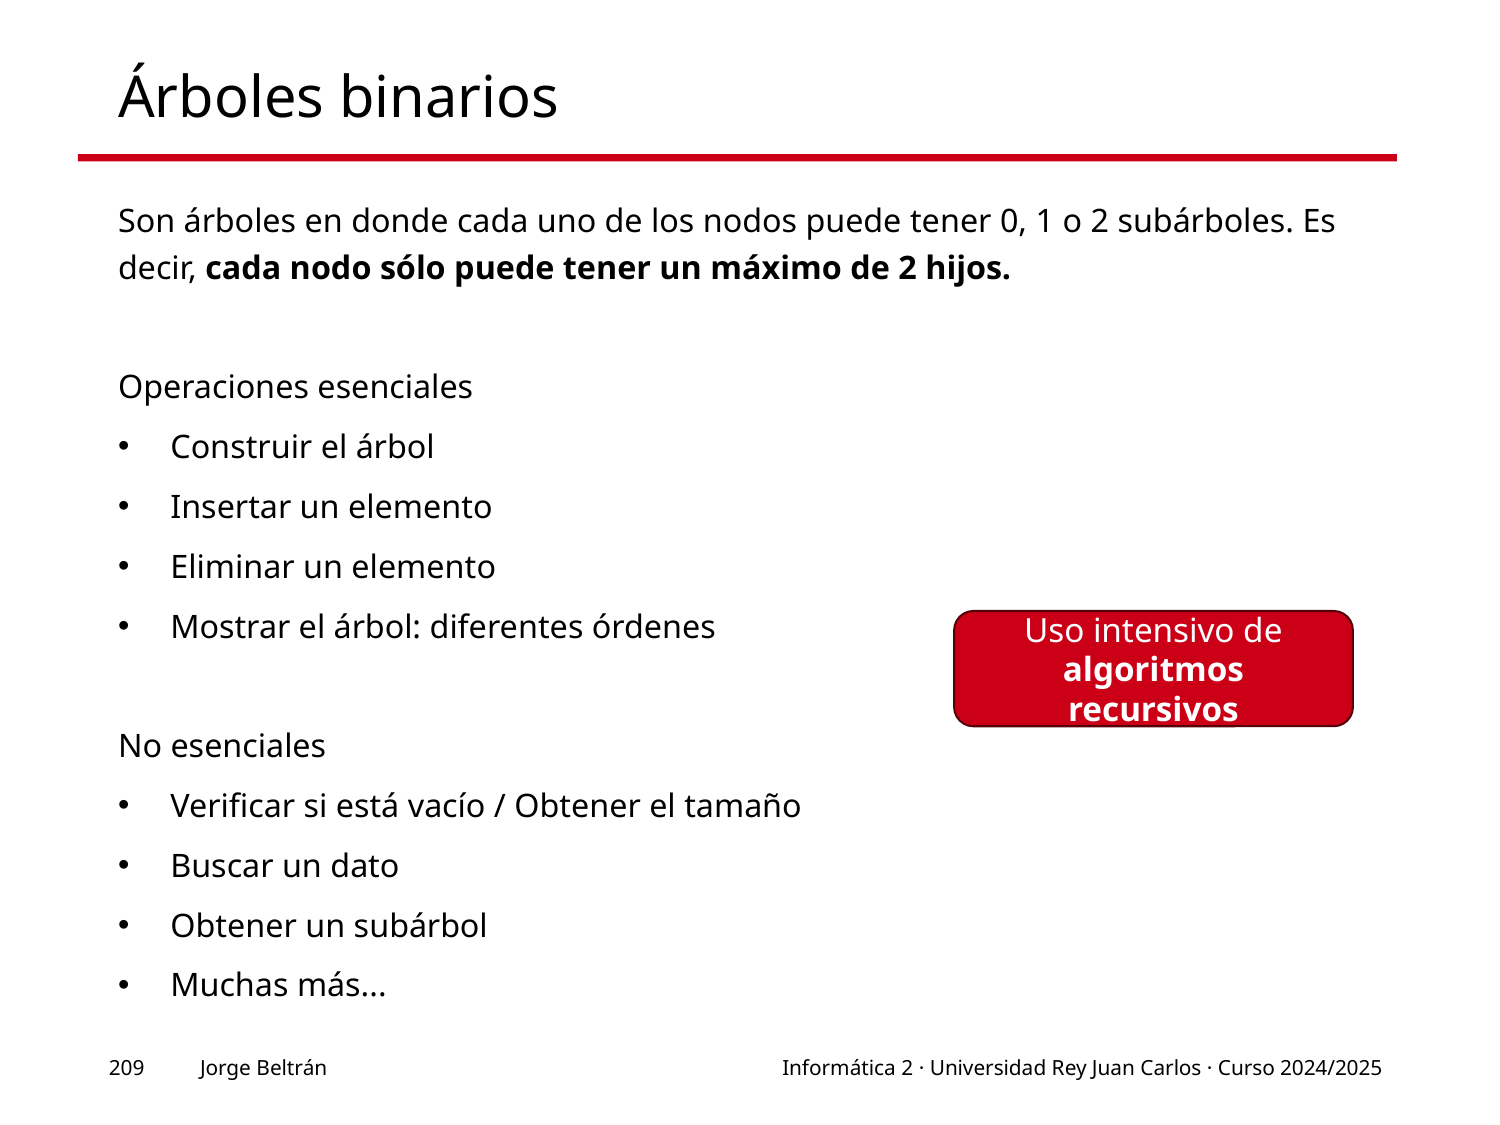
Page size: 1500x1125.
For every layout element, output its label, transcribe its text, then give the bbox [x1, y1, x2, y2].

title Árboles binarios [103, 59, 1397, 138]
list Son árboles en donde cada uno de los nodos puede tener 0, 1 o 2 subárboles. Es decir, cada nodo sólo puede tener un máximo de 2 hijos. Operaciones esenciales Construir el árbol Insertar un elemento Eliminar un elemento Mostrar el árbol: diferentes órdenes No esenciales Verificar si está vacío / Obtener el tamaño Buscar un dato Obtener un subárbol Muchas más... [103, 185, 1397, 1014]
text_box Uso intensivo de algoritmos recursivos [953, 609, 1354, 728]
